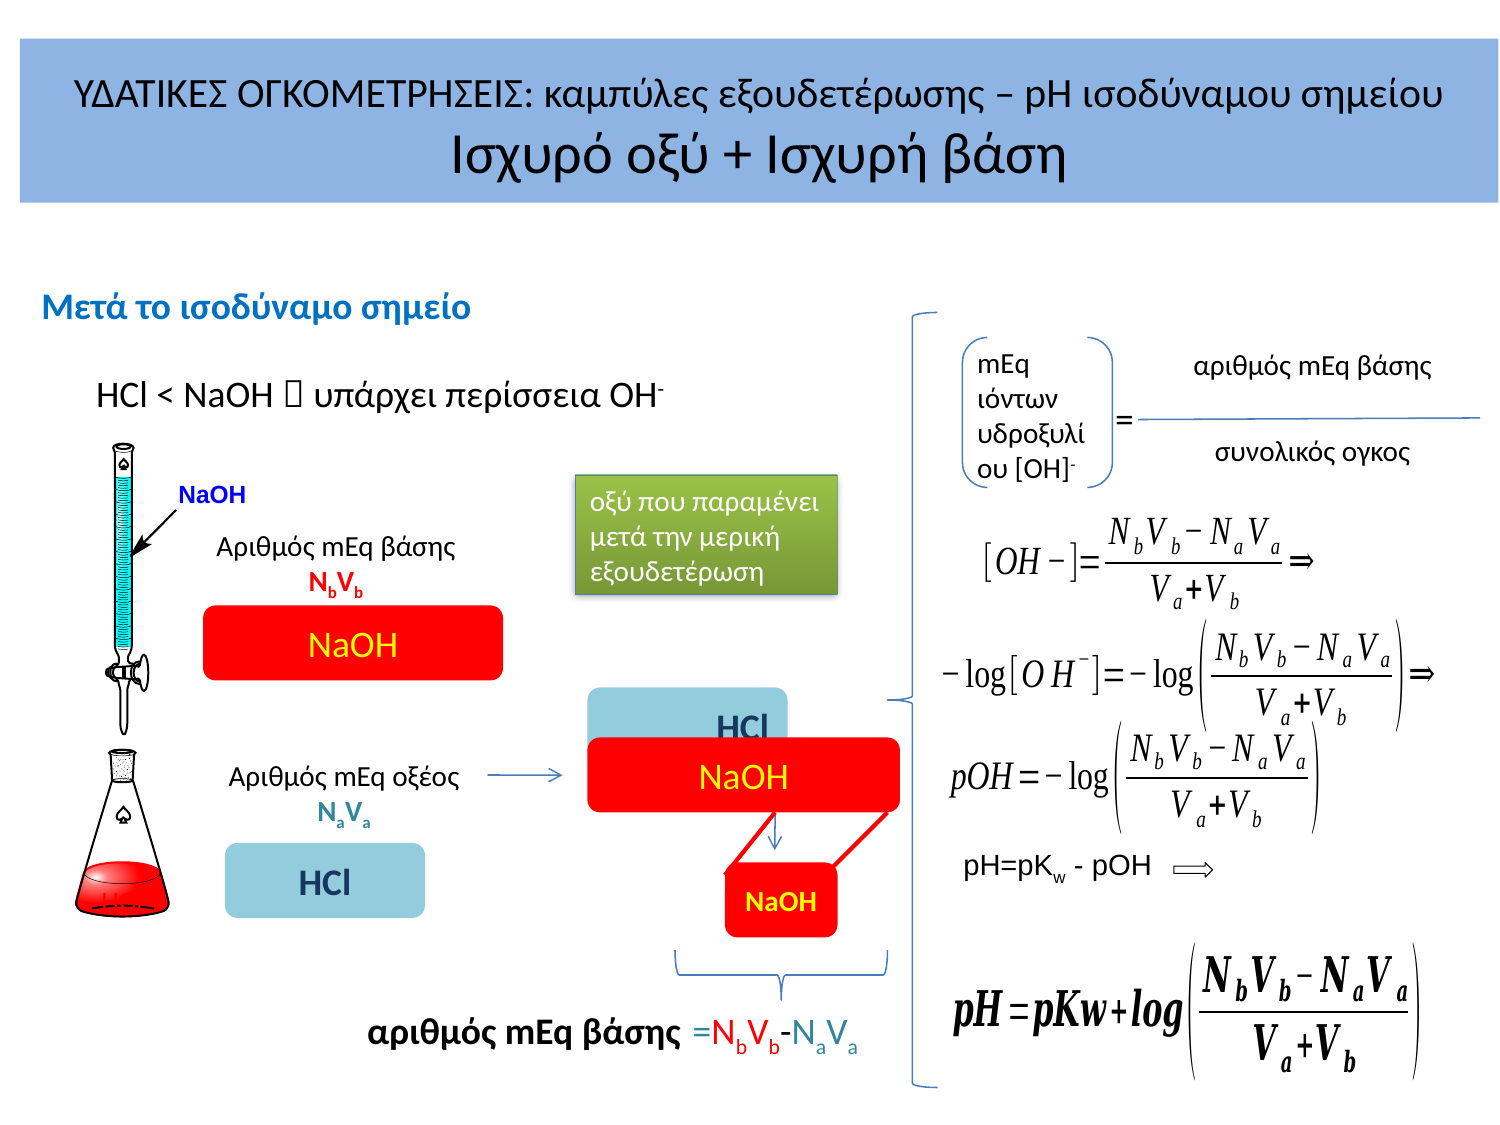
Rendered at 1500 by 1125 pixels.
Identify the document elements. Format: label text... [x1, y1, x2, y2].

text_box =NbVb-ΝaVa [678, 999, 874, 1117]
text_box συνολικός ογκος [1124, 424, 1500, 475]
title ΥΔΑΤΙΚΕΣ ΟΓΚΟΜΕΤΡΗΣΕΙΣ: καμπύλες εξουδετέρωσης – pH ισοδύναμου σημείου Ισχυρό οξύ + Ισχυρή βάση [19, 38, 1499, 203]
text_box HCl [585, 685, 790, 745]
text_box NaOH [258, 603, 506, 683]
text_box mΕq ιόντων υδροξυλίου [ΟΗ]- [962, 470, 1113, 492]
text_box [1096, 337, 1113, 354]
text_box Αριθμός mEq βάσης NbVb [258, 519, 471, 609]
text_box NaOH [722, 860, 840, 940]
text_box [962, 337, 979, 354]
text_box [824, 812, 888, 876]
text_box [718, 818, 782, 869]
text_box ΗCl < NaOH  υπάρχει περίσσεια ΟΗ- [72, 362, 680, 423]
text_box NaOH [585, 735, 903, 815]
text_box [674, 950, 889, 1001]
text_box οξύ που παραμένει μετά την μερική εξουδετέρωση [575, 474, 838, 595]
text_box αριθμός mEq βάσης [1124, 338, 1500, 389]
text_box [1171, 860, 1215, 880]
text_box = [1114, 387, 1149, 448]
text_box Μετά το ισοδύναμο σημείο [26, 274, 487, 335]
text_box HCl [258, 840, 428, 920]
text_box [886, 311, 938, 1089]
text_box αριθμός mEq βάσης [352, 999, 765, 1060]
text_box pH=pKw - pOH [948, 839, 1167, 894]
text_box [68, 436, 253, 925]
text_box [961, 336, 1114, 489]
text_box Αριθμός mEq οξέος ΝaVa [258, 750, 475, 840]
